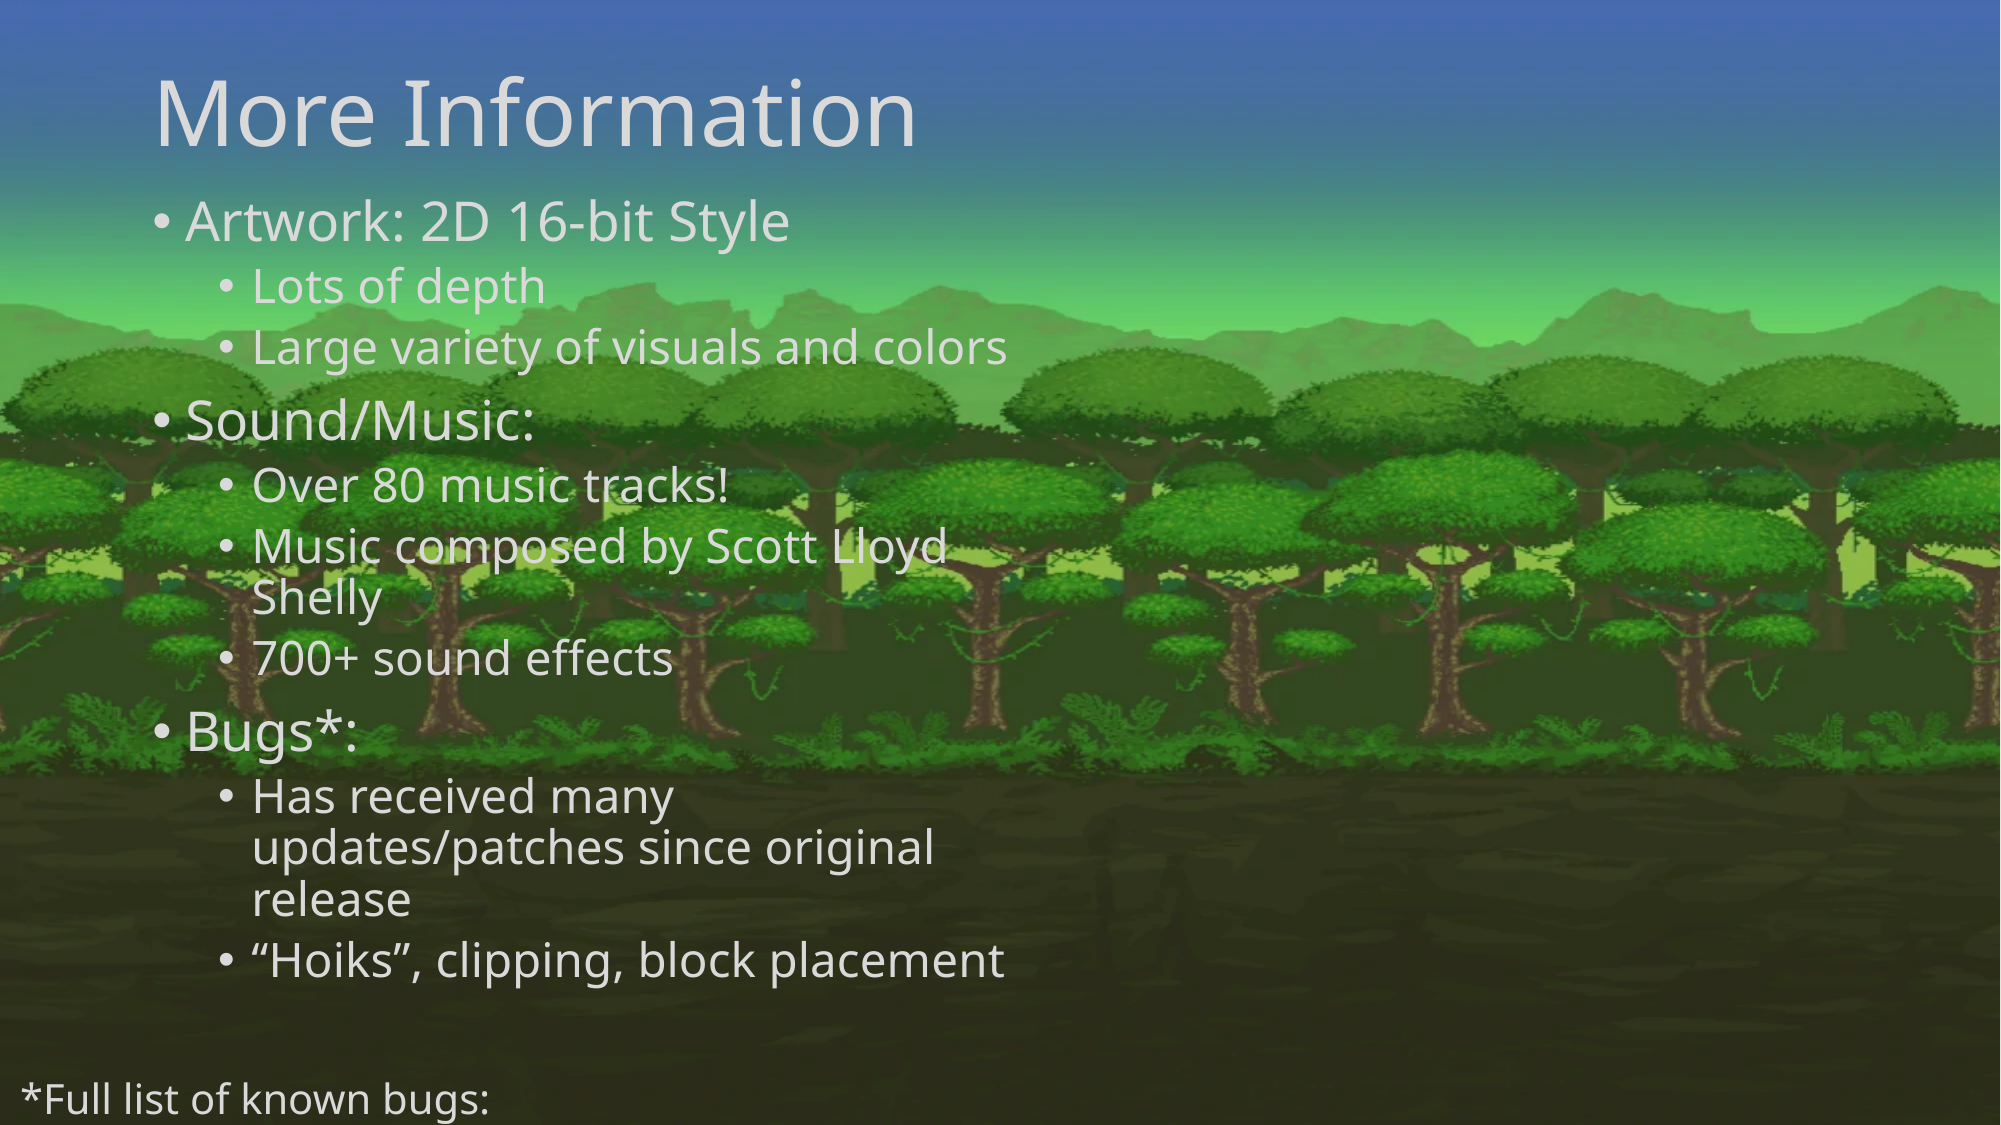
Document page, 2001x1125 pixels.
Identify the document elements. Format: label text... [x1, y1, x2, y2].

picture [0, 0, 2001, 1125]
text_box More Information [137, 59, 1863, 187]
text_box Artwork: 2D 16-bit Style Lots of depth Large variety of visuals and colors Sound/Music: Over 80 music tracks! Music composed by Scott Lloyd Shelly 700+ sound effects Bugs*: Has received many updates/patches since original release “Hoiks”, clipping, block placement [137, 186, 1041, 1065]
text_box *Full list of known bugs: https://terraria-archive.fandom.com/wiki/Known_Bugs_And_Glitches [5, 1065, 1606, 1125]
